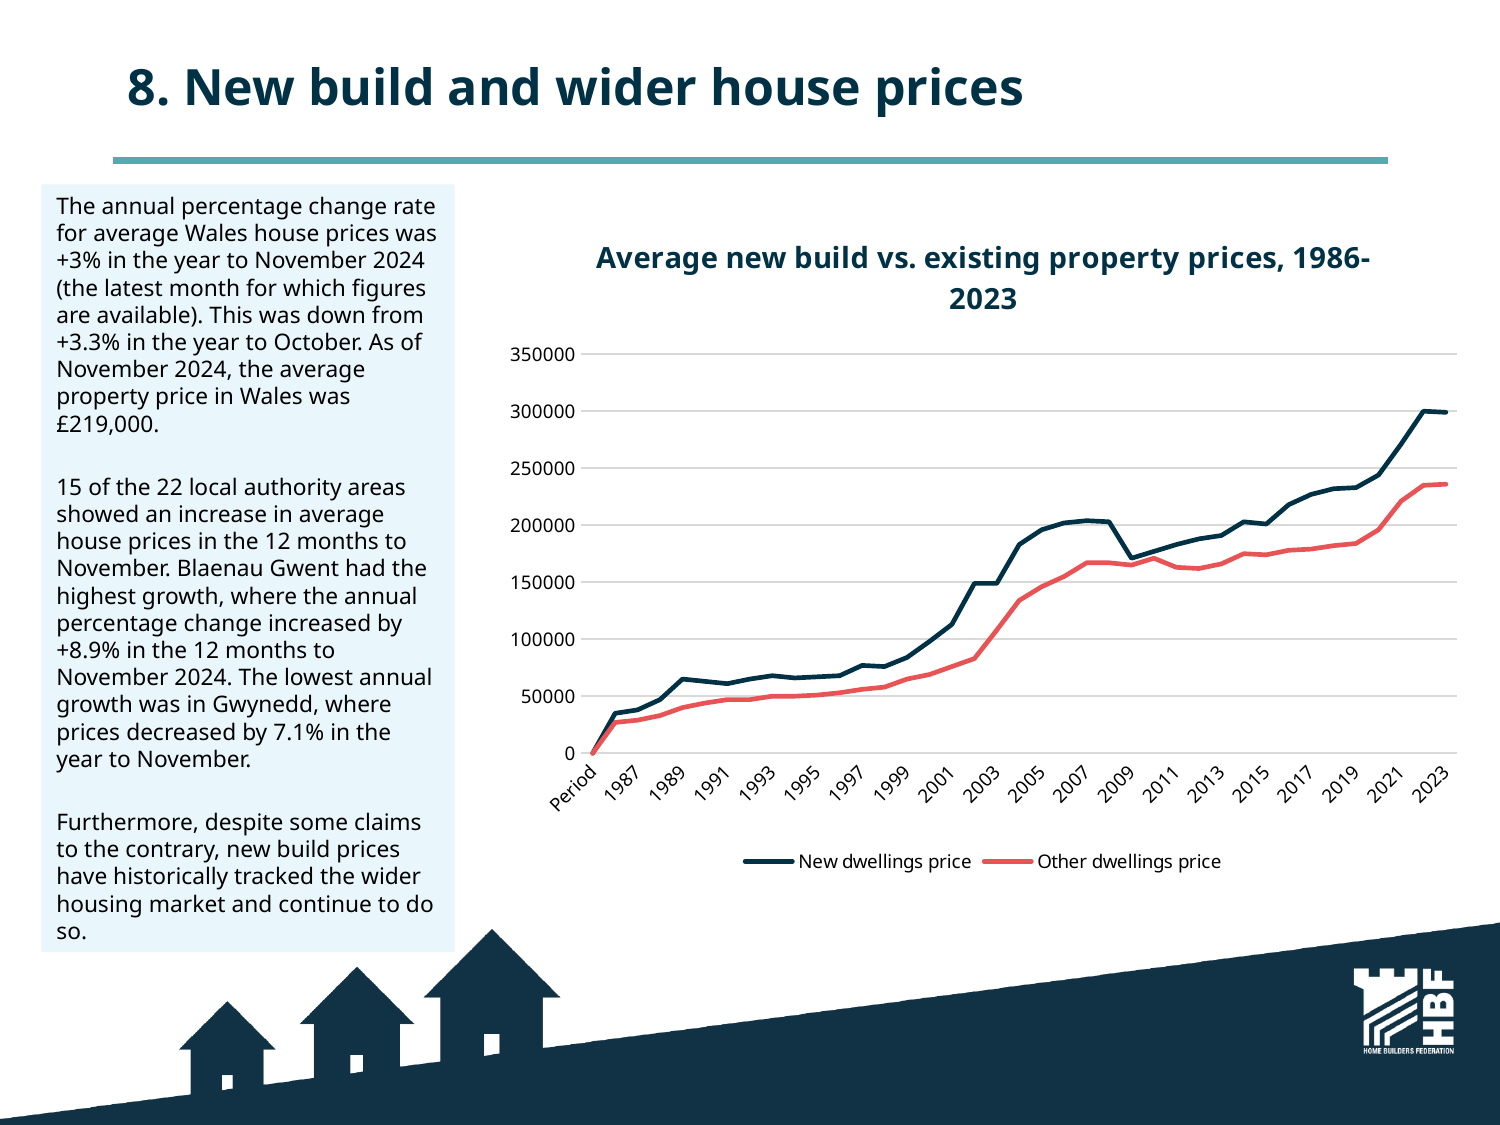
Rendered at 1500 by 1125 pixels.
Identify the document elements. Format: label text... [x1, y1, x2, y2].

list The annual percentage change rate for average Wales house prices was +3% in the year to November 2024 (the latest month for which figures are available). This was down from +3.3% in the year to October. As of November 2024, the average property price in Wales was £219,000. 15 of the 22 local authority areas showed an increase in average house prices in the 12 months to November. Blaenau Gwent had the highest growth, where the annual percentage change increased by +8.9% in the 12 months to November 2024. The lowest annual growth was in Gwynedd, where prices decreased by 7.1% in the year to November. Furthermore, despite some claims to the contrary, new build prices have historically tracked the wider housing market and continue to do so. [41, 184, 455, 953]
picture [0, 922, 1500, 1125]
chart [489, 206, 1478, 881]
title 8. New build and wider house prices [112, 11, 1388, 161]
